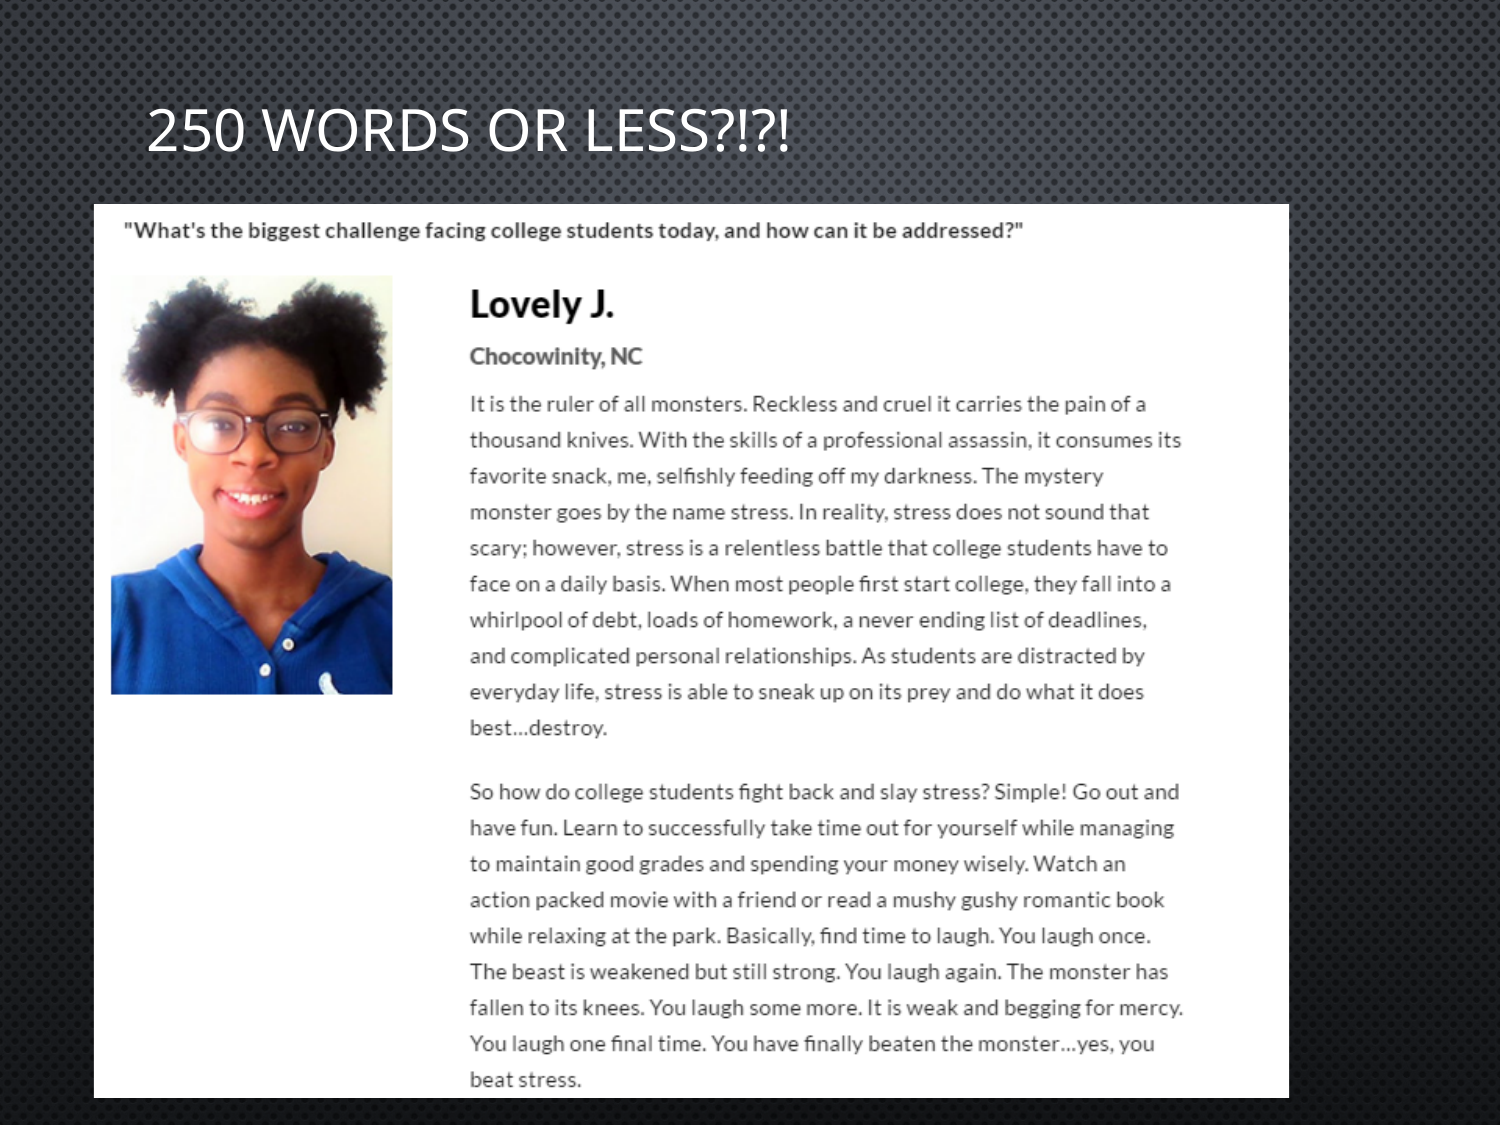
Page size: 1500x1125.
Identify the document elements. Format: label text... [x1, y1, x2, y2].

title 250 words or less?!?! [131, 20, 1364, 236]
picture [93, 204, 1290, 1098]
